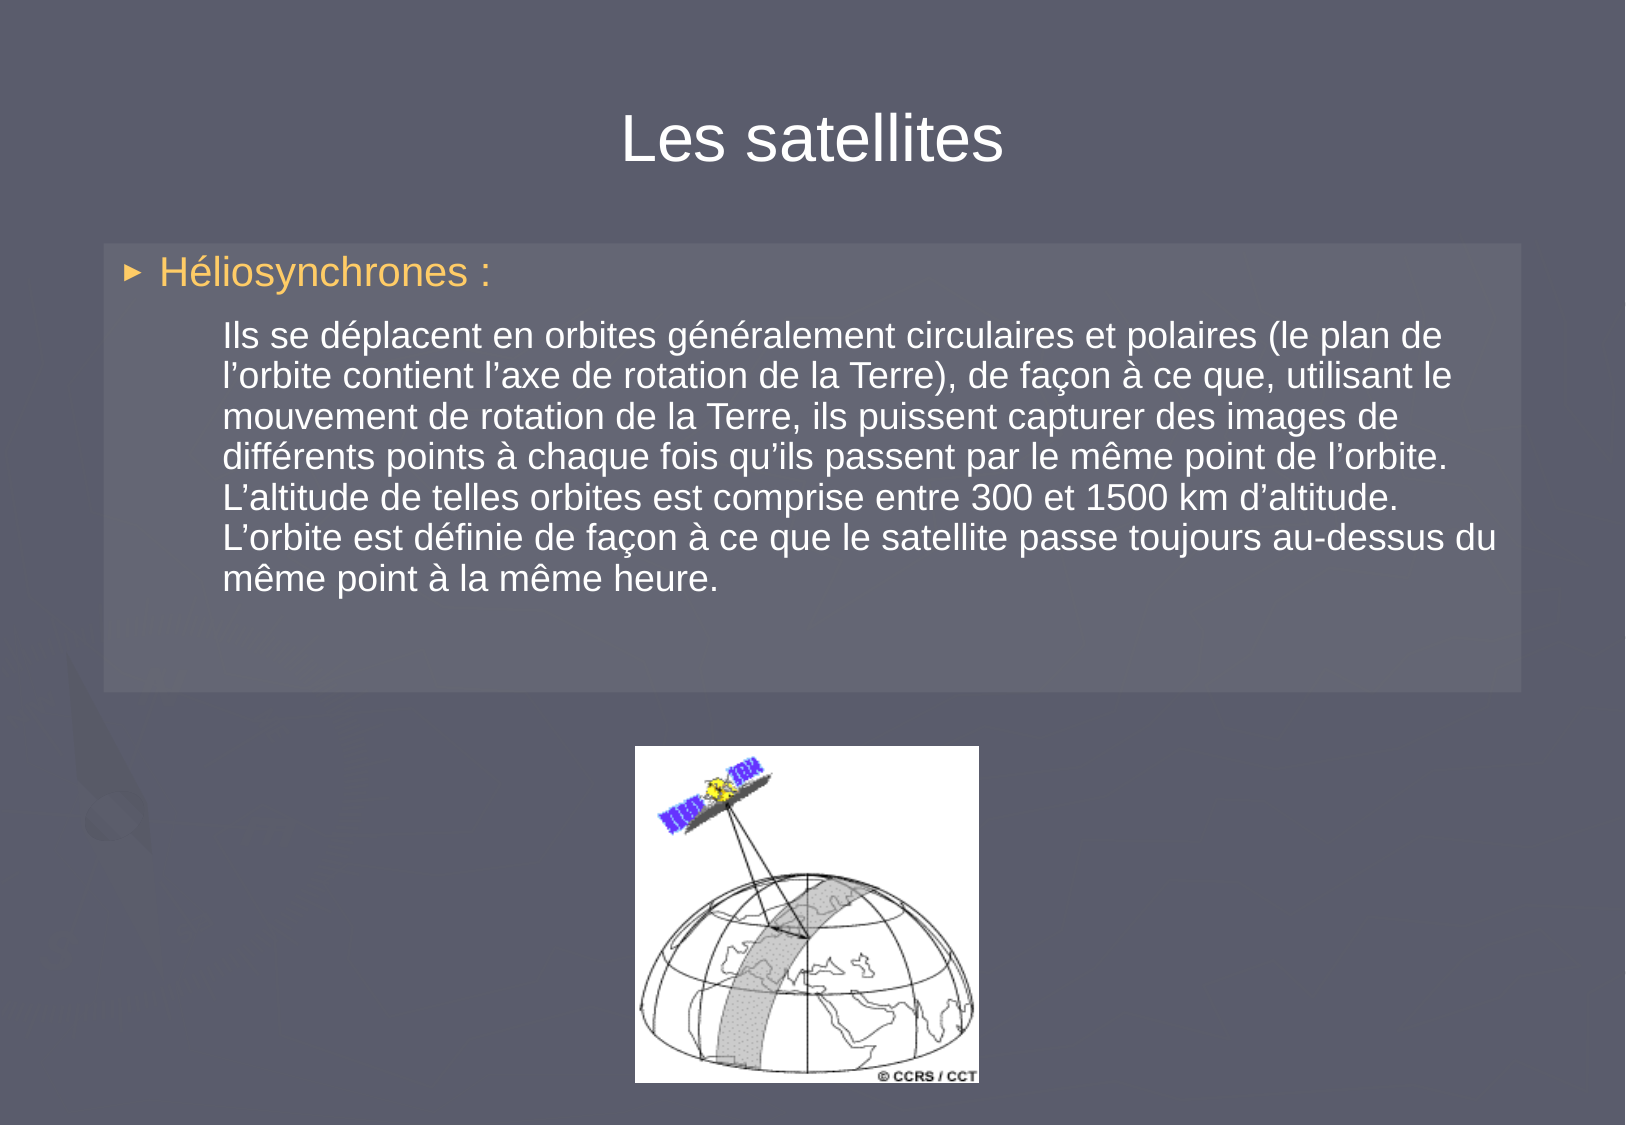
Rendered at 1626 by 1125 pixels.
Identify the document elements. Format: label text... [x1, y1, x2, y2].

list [635, 746, 979, 1083]
text_box Les satellites [0, 66, 1625, 204]
list Héliosynchrones : Ils se déplacent en orbites généralement circulaires et polaires (le plan de l’orbite contient l’axe de rotation de la Terre), de façon à ce que, utilisant le mouvement de rotation de la Terre, ils puissent capturer des images de différents points à chaque fois qu’ils passent par le même point de l’orbite. L’altitude de telles orbites est comprise entre 300 et 1500 km d’altitude. L’orbite est définie de façon à ce que le satellite passe toujours au-dessus du même point à la même heure. [103, 243, 1522, 693]
